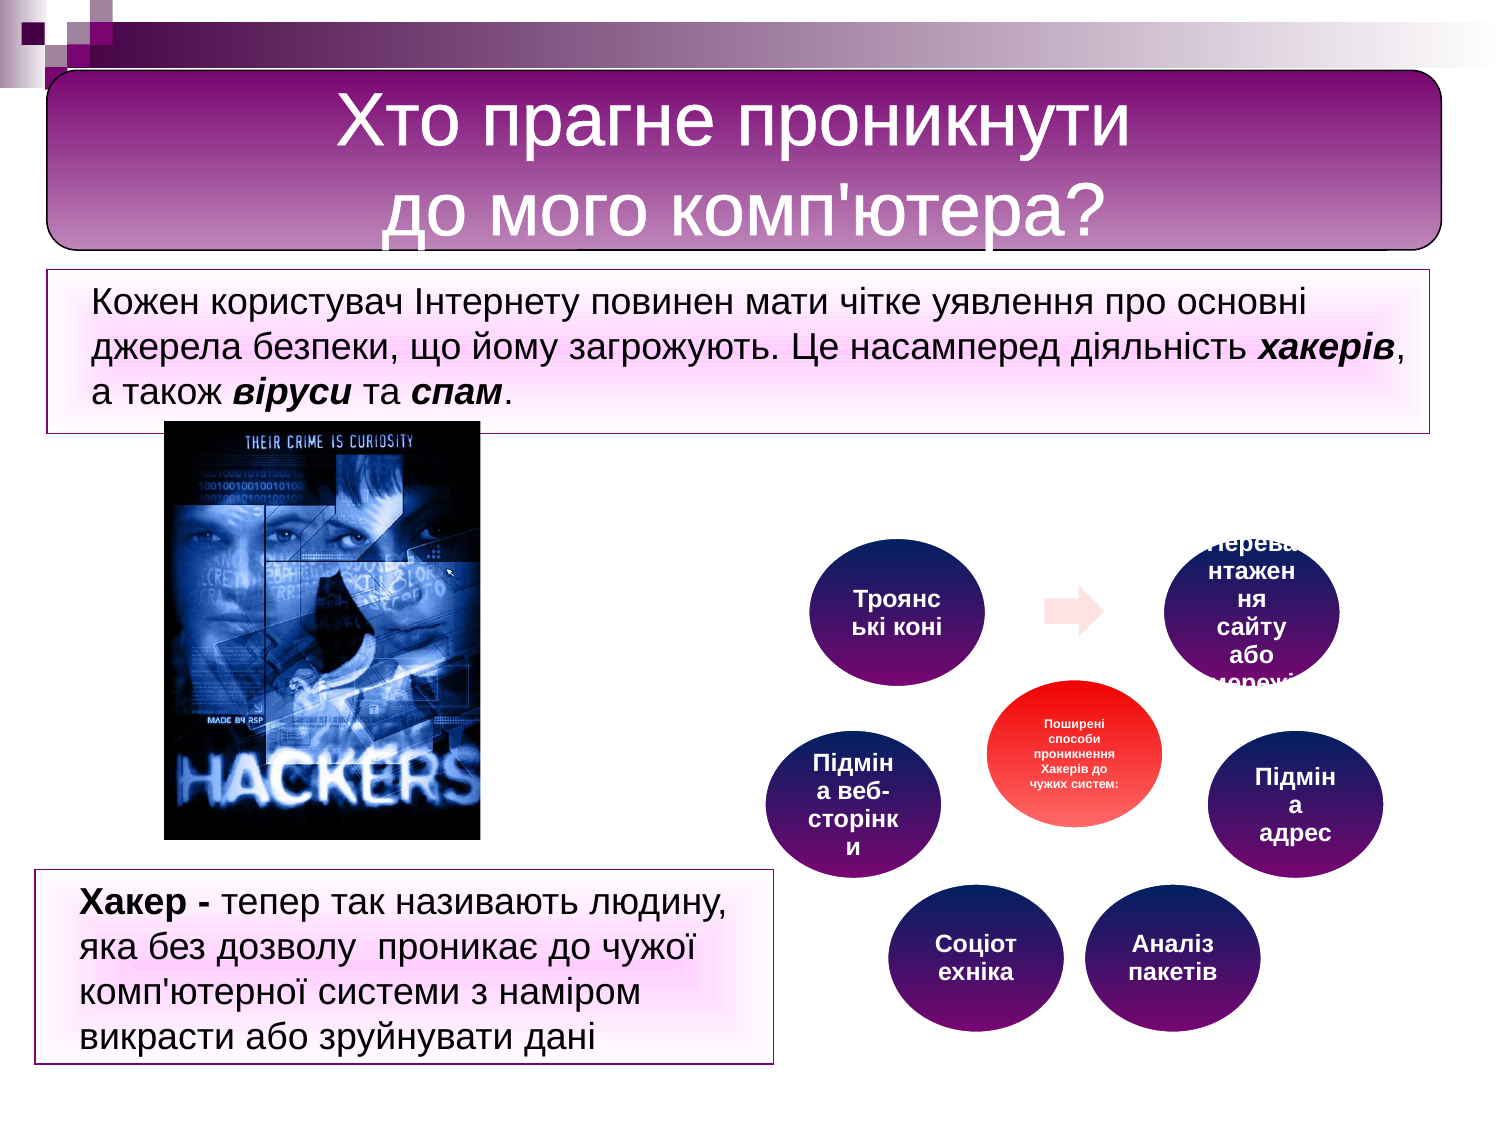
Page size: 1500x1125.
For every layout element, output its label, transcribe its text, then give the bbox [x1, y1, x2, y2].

picture [163, 421, 481, 841]
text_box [714, 451, 1435, 1057]
list Кожен користувач Інтернету повинен мати чітке уявлення про основні джерела безпеки, що йому загрожують. Це насамперед діяльність хакерів, а також віруси та спам. [46, 269, 1430, 434]
text_box Хакер - тепер так називають людину, яка без дозволу проникає до чужої комп'ютерної системи з наміром викрасти або зруйнувати дані [35, 869, 714, 1065]
text_box Хто прагне проникнути до мого комп'ютера? [46, 70, 1442, 251]
